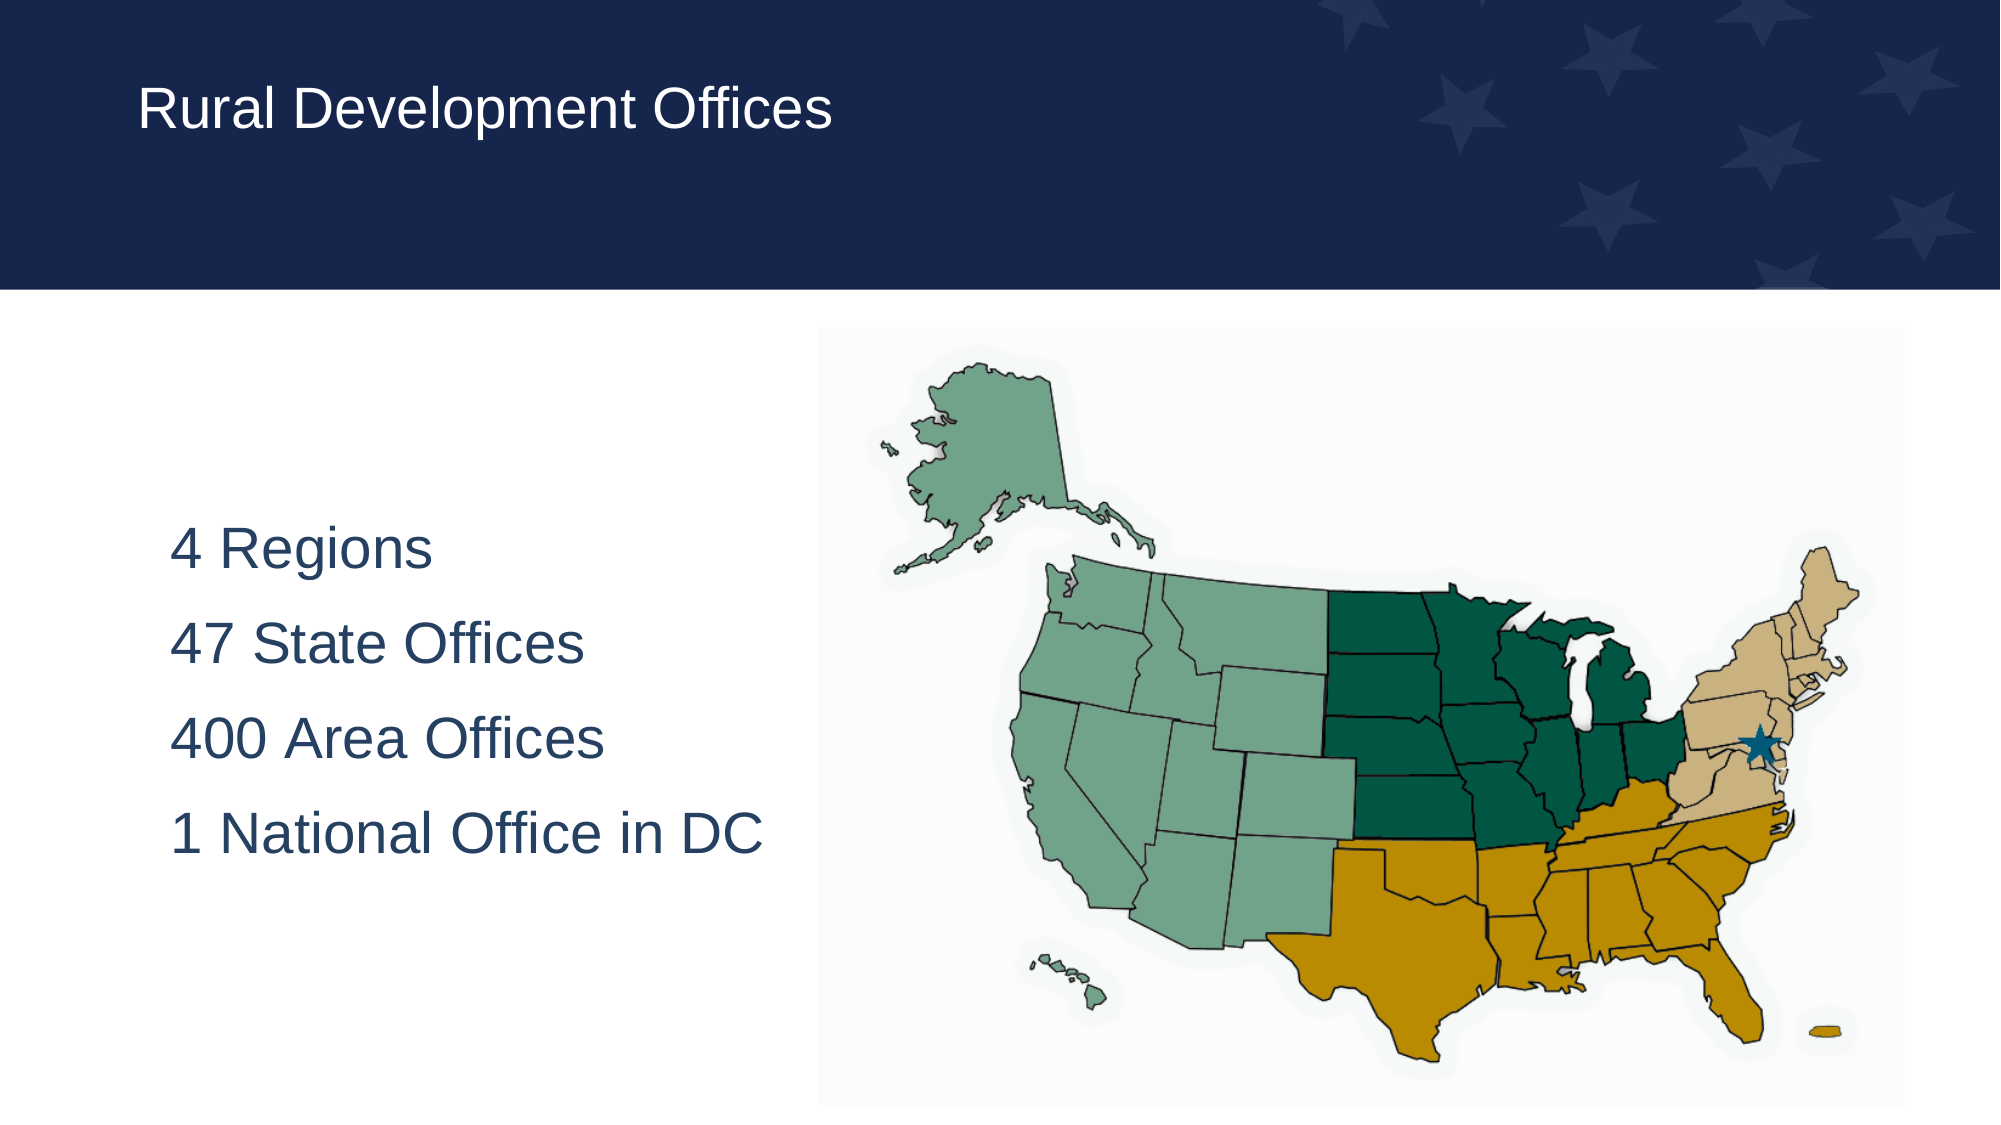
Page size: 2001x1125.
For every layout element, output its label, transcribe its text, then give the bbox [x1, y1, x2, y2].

text_box 4 Regions 47 State Offices 400 Area Offices 1 National Office in DC [168, 510, 797, 866]
title Rural Development Offices [137, 69, 1863, 288]
picture [817, 327, 1905, 1106]
